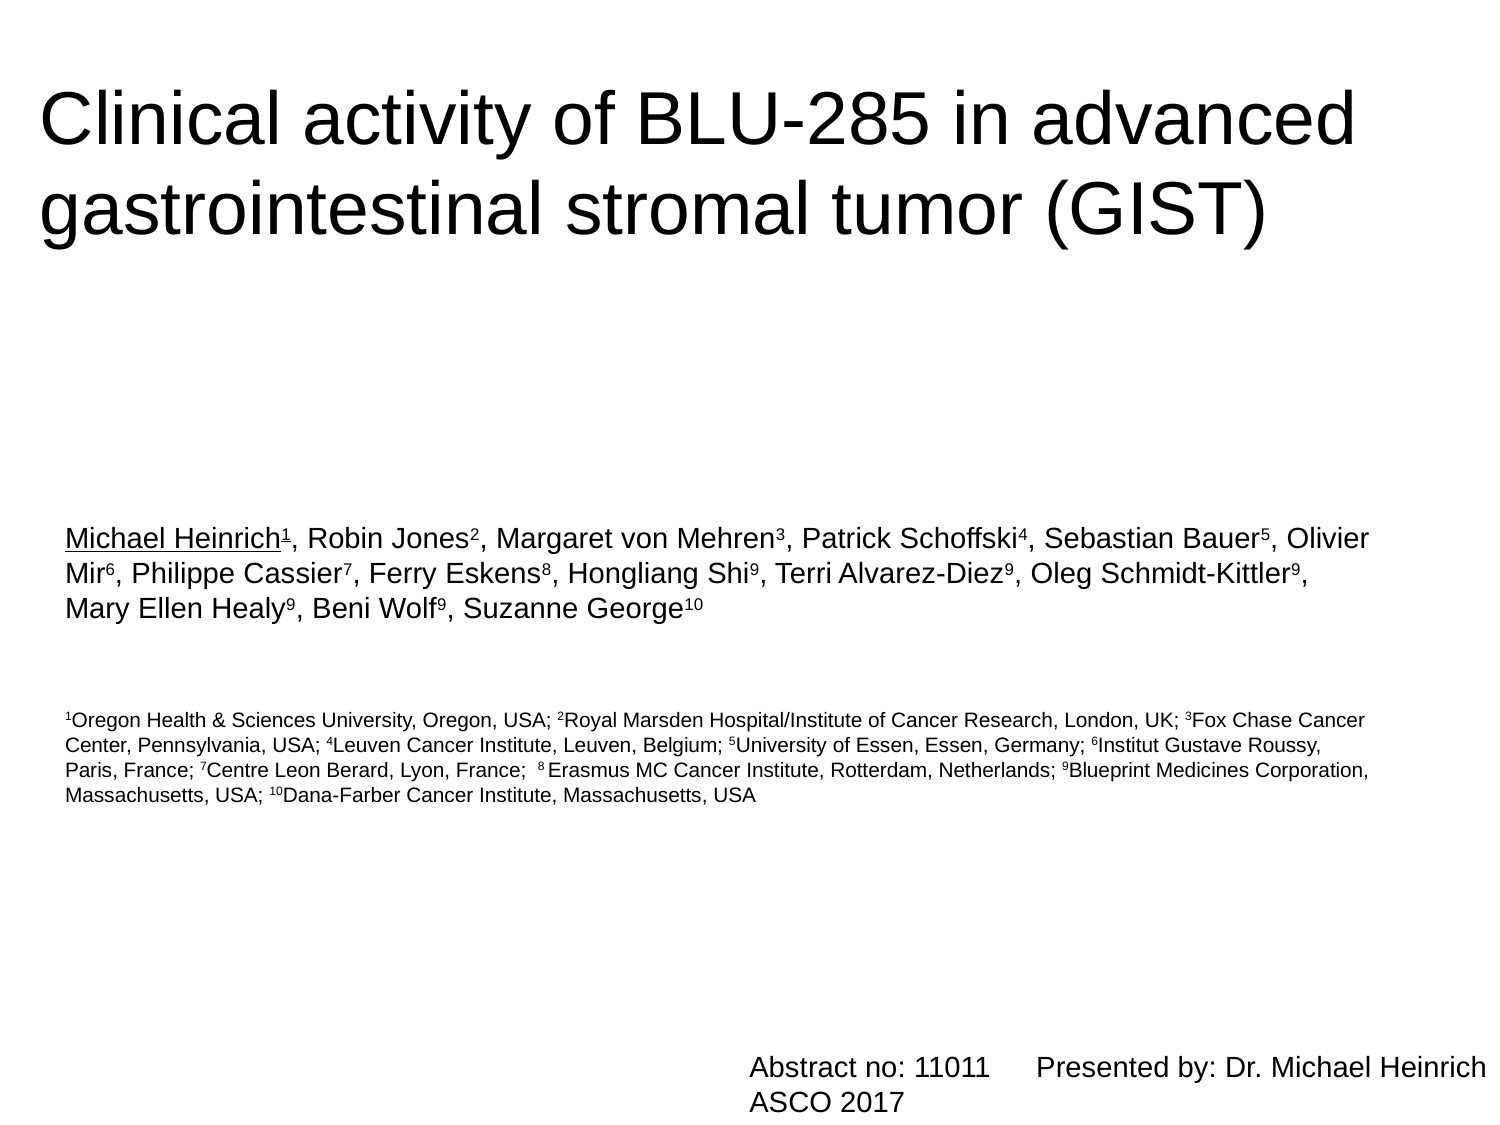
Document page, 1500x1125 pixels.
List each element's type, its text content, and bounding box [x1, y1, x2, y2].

subtitle Clinical activity of BLU-285 in advanced gastrointestinal stromal tumor (GIST) [24, 62, 1400, 275]
text_box Presented by: Dr. Michael Heinrich [1021, 1040, 1500, 1091]
text_box Abstract no: 11011 ASCO 2017 [734, 1040, 1062, 1125]
list Michael Heinrich1, Robin Jones2, Margaret von Mehren3, Patrick Schoffski4, Sebastian Bauer5, Olivier Mir6, Philippe Cassier7, Ferry Eskens8, Hongliang Shi9, Terri Alvarez-Diez9, Oleg Schmidt-Kittler9, Mary Ellen Healy9, Beni Wolf9, Suzanne George10 1Oregon Health & Sciences University, Oregon, USA; 2Royal Marsden Hospital/Institute of Cancer Research, London, UK; 3Fox Chase Cancer Center, Pennsylvania, USA; 4Leuven Cancer Institute, Leuven, Belgium; 5University of Essen, Essen, Germany; 6Institut Gustave Roussy, Paris, France; 7Centre Leon Berard, Lyon, France; 8 Erasmus MC Cancer Institute, Rotterdam, Netherlands; 9Blueprint Medicines Corporation, Massachusetts, USA; 10Dana-Farber Cancer Institute, Massachusetts, USA [50, 512, 1388, 713]
